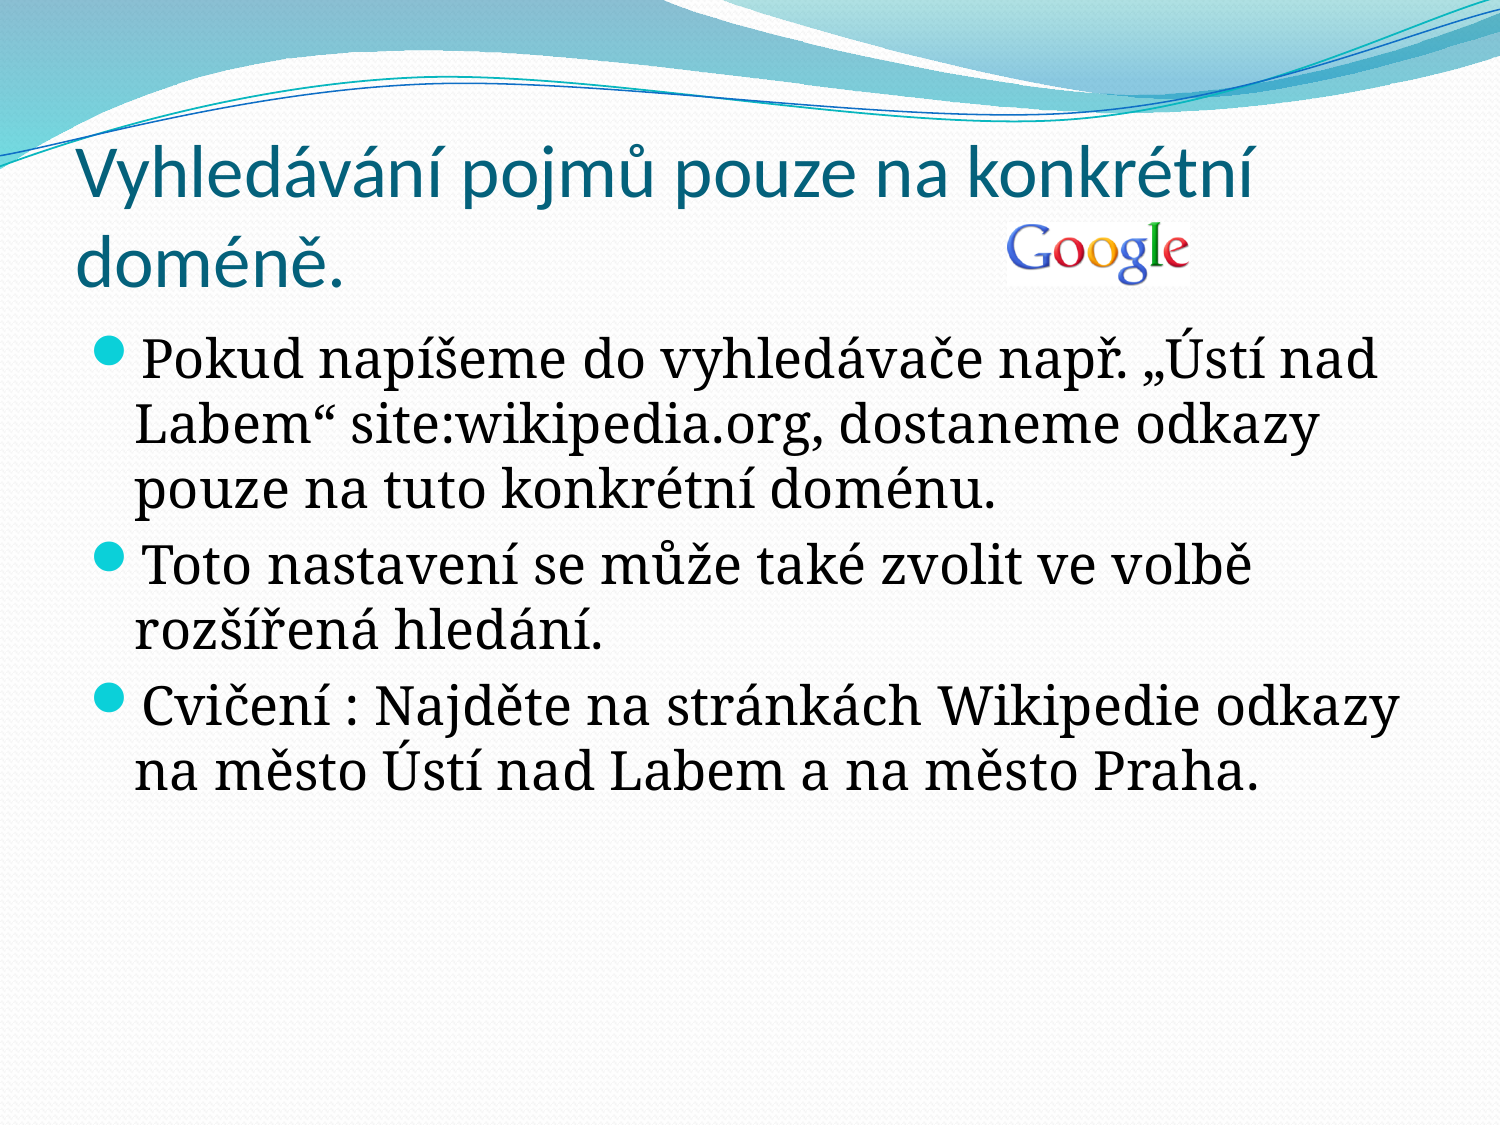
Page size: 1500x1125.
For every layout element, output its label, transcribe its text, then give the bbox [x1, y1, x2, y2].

list Pokud napíšeme do vyhledávače např. „Ústí nad Labem“ site:wikipedia.org, dostaneme odkazy pouze na tuto konkrétní doménu. Toto nastavení se může také zvolit ve volbě rozšířená hledání. Cvičení : Najděte na stránkách Wikipedie odkazy na město Ústí nad Labem a na město Praha. [75, 317, 1425, 1038]
picture [1007, 222, 1190, 286]
title Vyhledávání pojmů pouze na konkrétní doméně. [75, 115, 1425, 303]
